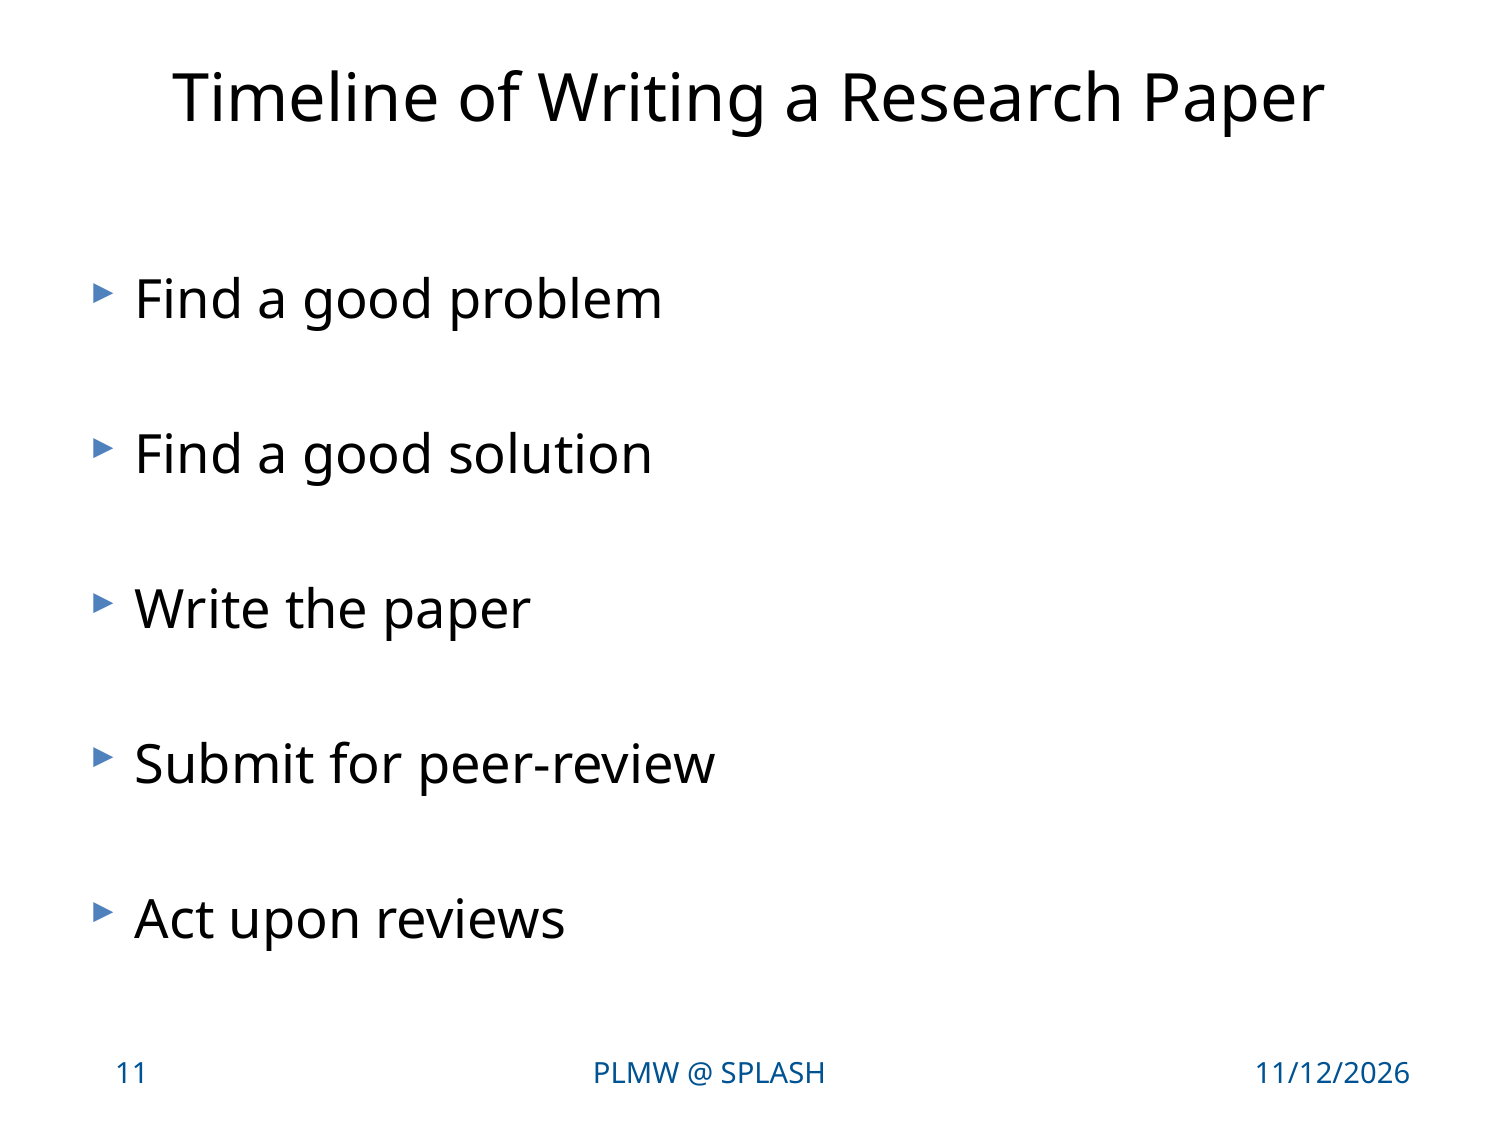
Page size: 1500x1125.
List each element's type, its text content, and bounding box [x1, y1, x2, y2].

list Find a good problem Find a good solution Write the paper Submit for peer-review Act upon reviews [75, 179, 1425, 994]
slide_number 11 [100, 1046, 234, 1107]
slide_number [1185, 1046, 1426, 1107]
footer PLMW @ SPLASH [234, 1046, 1185, 1107]
title Timeline of Writing a Research Paper [75, 25, 1425, 165]
